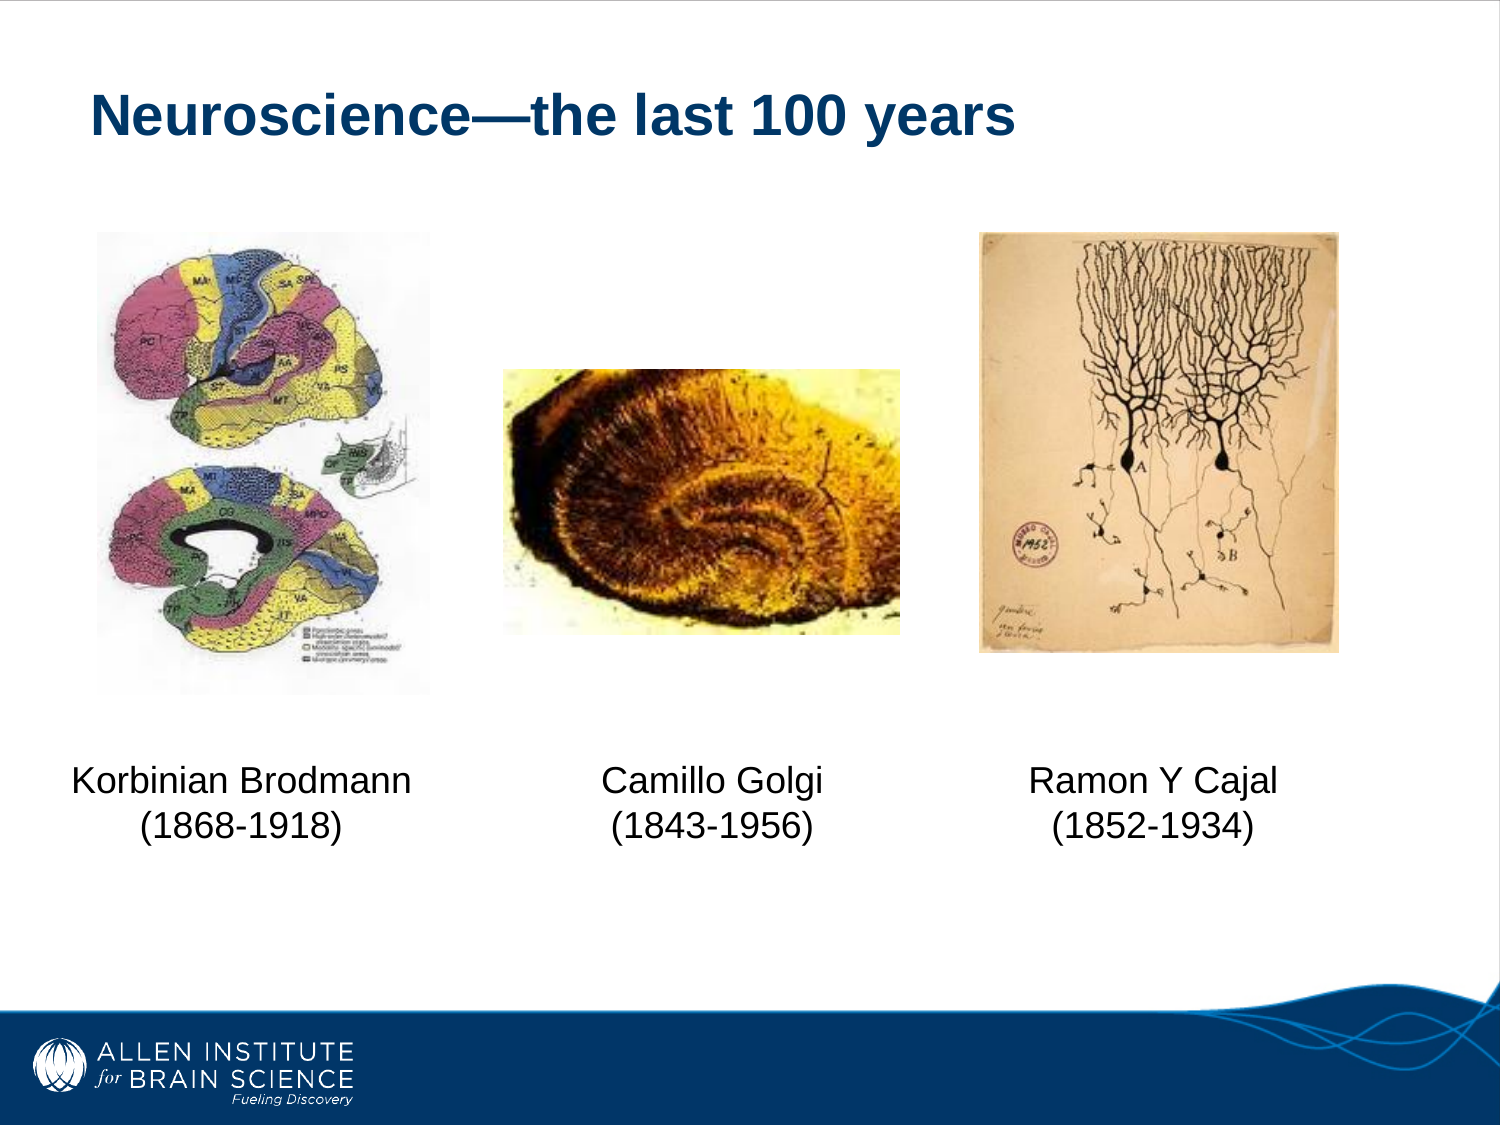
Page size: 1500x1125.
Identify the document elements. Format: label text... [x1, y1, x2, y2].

title Neuroscience—the last 100 years [75, 70, 1425, 173]
text_box Camillo Golgi (1843-1956) [586, 748, 839, 853]
text_box Ramon Y Cajal (1852-1934) [1013, 748, 1294, 853]
picture [0, 0, 1500, 1125]
text_box Korbinian Brodmann (1868-1918) [56, 748, 427, 853]
